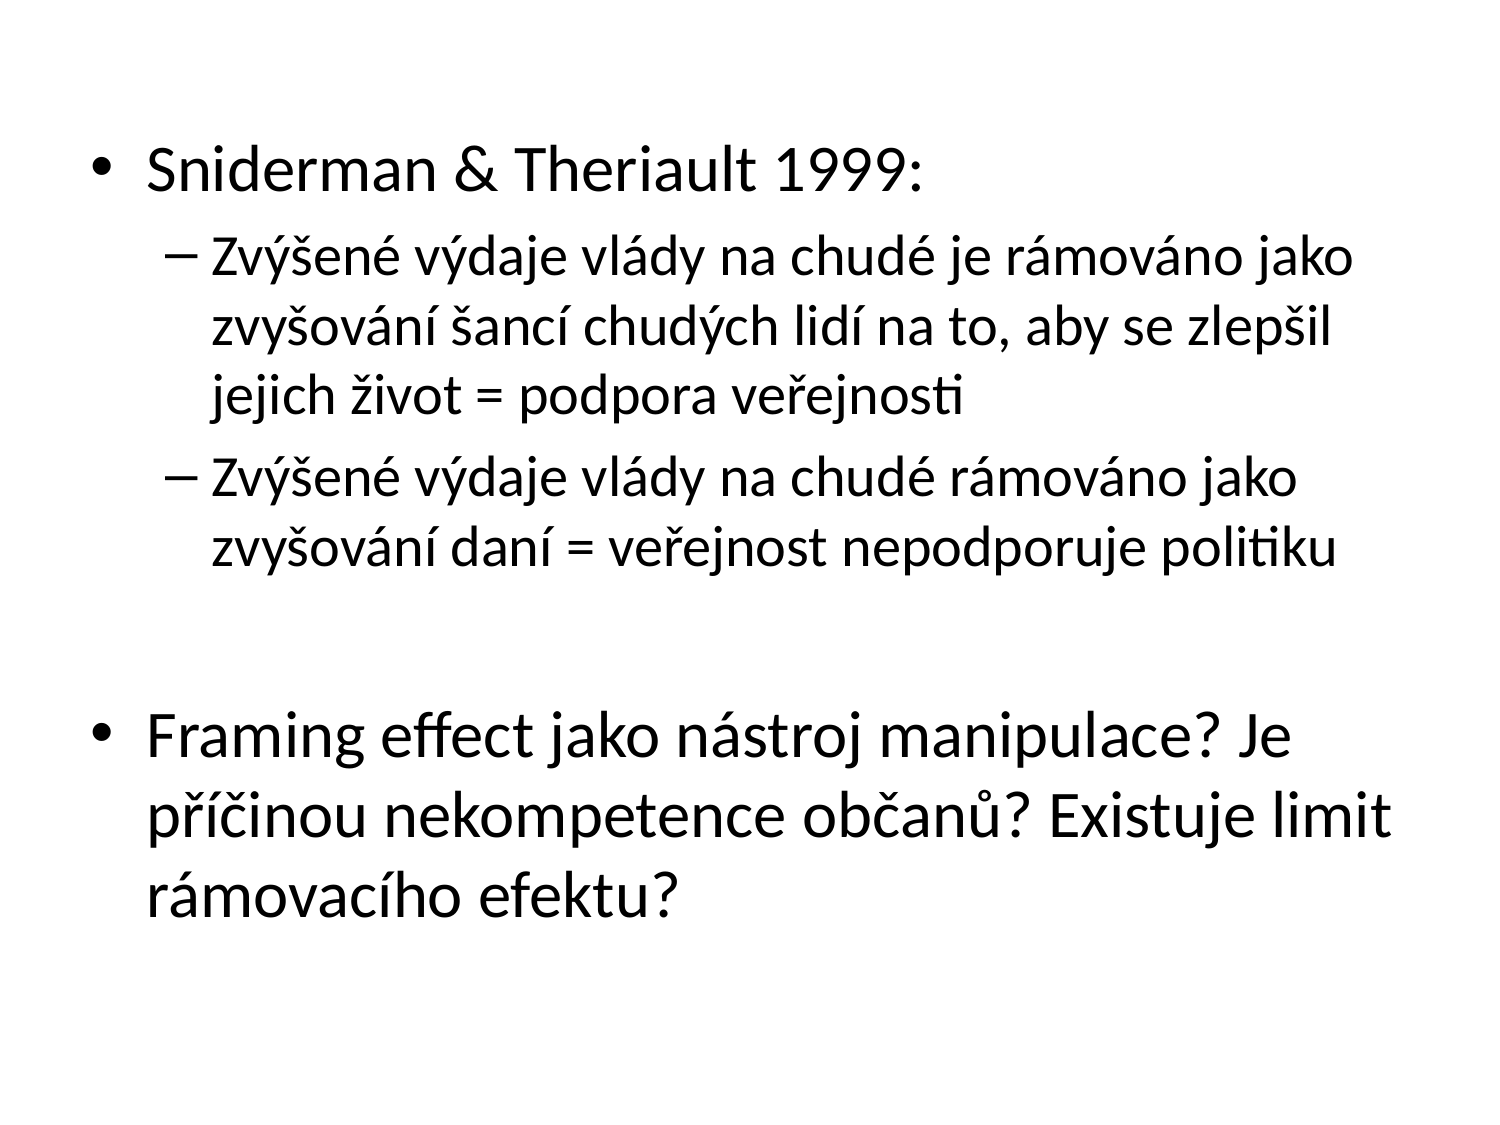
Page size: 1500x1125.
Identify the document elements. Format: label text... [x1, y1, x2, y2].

list Sniderman & Theriault 1999: Zvýšené výdaje vlády na chudé je rámováno jako zvyšování šancí chudých lidí na to, aby se zlepšil jejich život = podpora veřejnosti Zvýšené výdaje vlády na chudé rámováno jako zvyšování daní = veřejnost nepodporuje politiku Framing effect jako nástroj manipulace? Je příčinou nekompetence občanů? Existuje limit rámovacího efektu? [75, 117, 1425, 1061]
